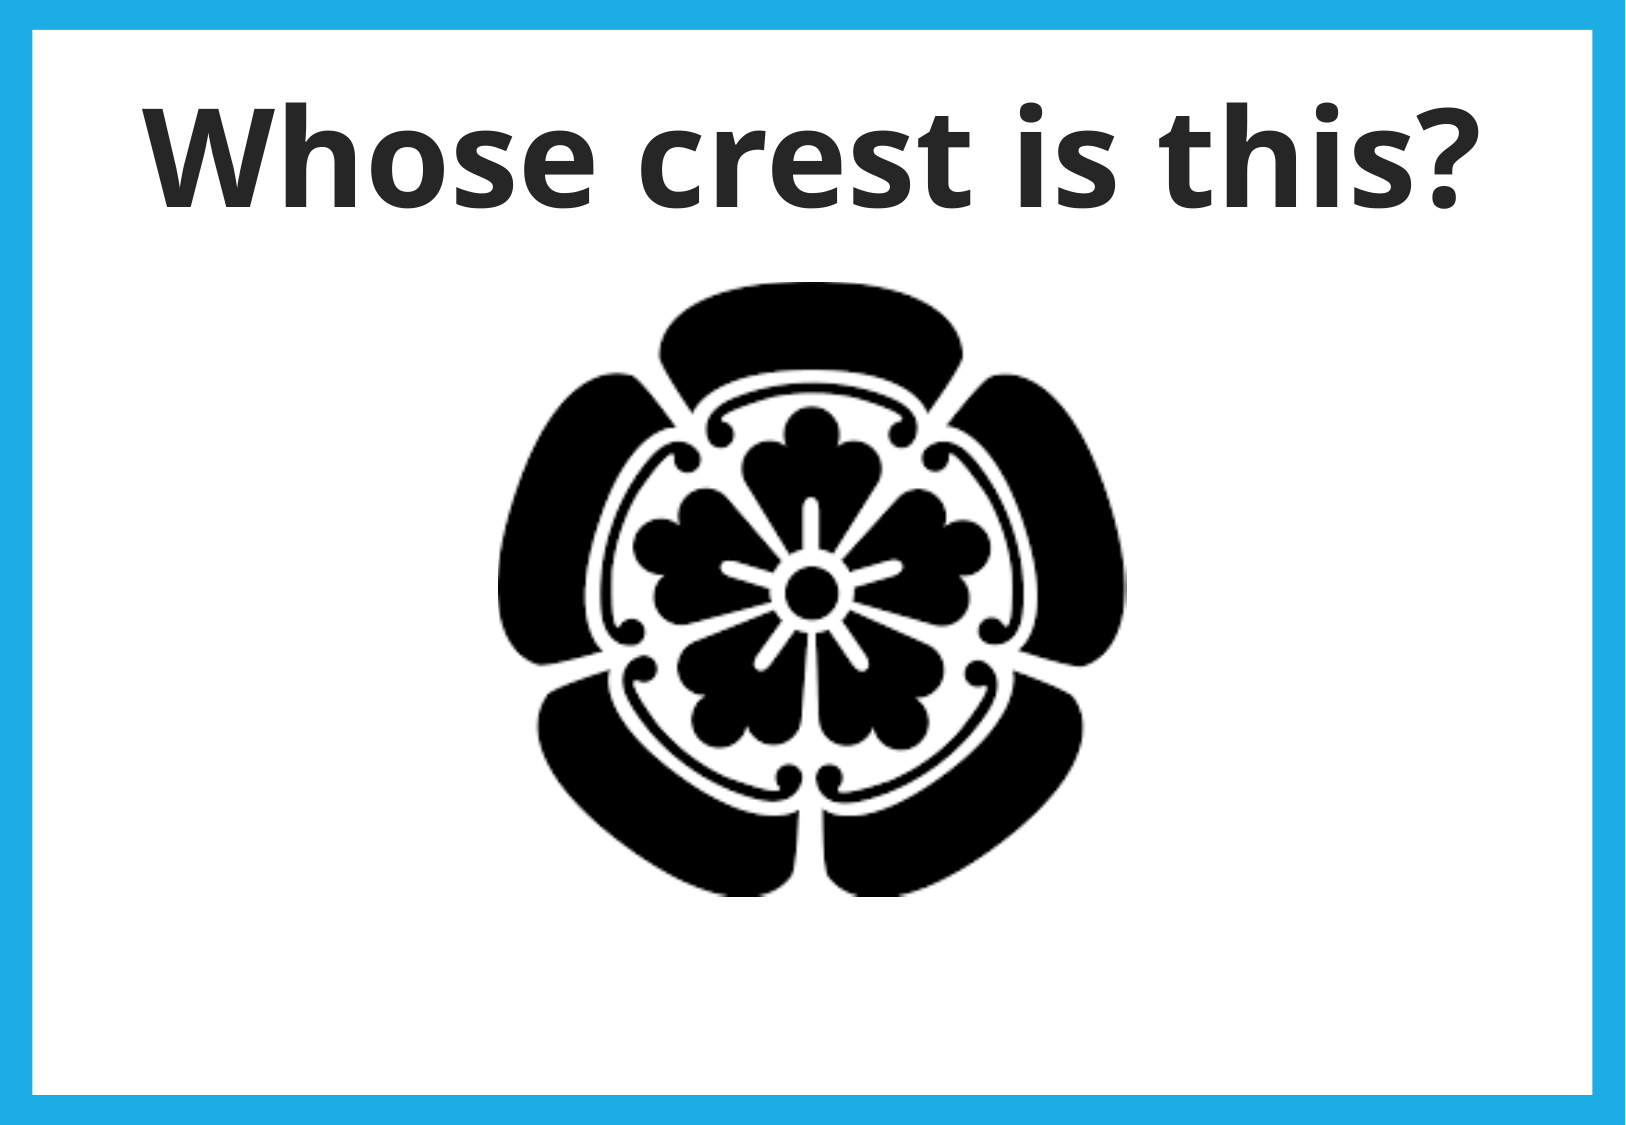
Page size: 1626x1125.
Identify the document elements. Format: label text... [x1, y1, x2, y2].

text_box Whose crest is this? [127, 62, 1498, 243]
picture [498, 282, 1127, 898]
